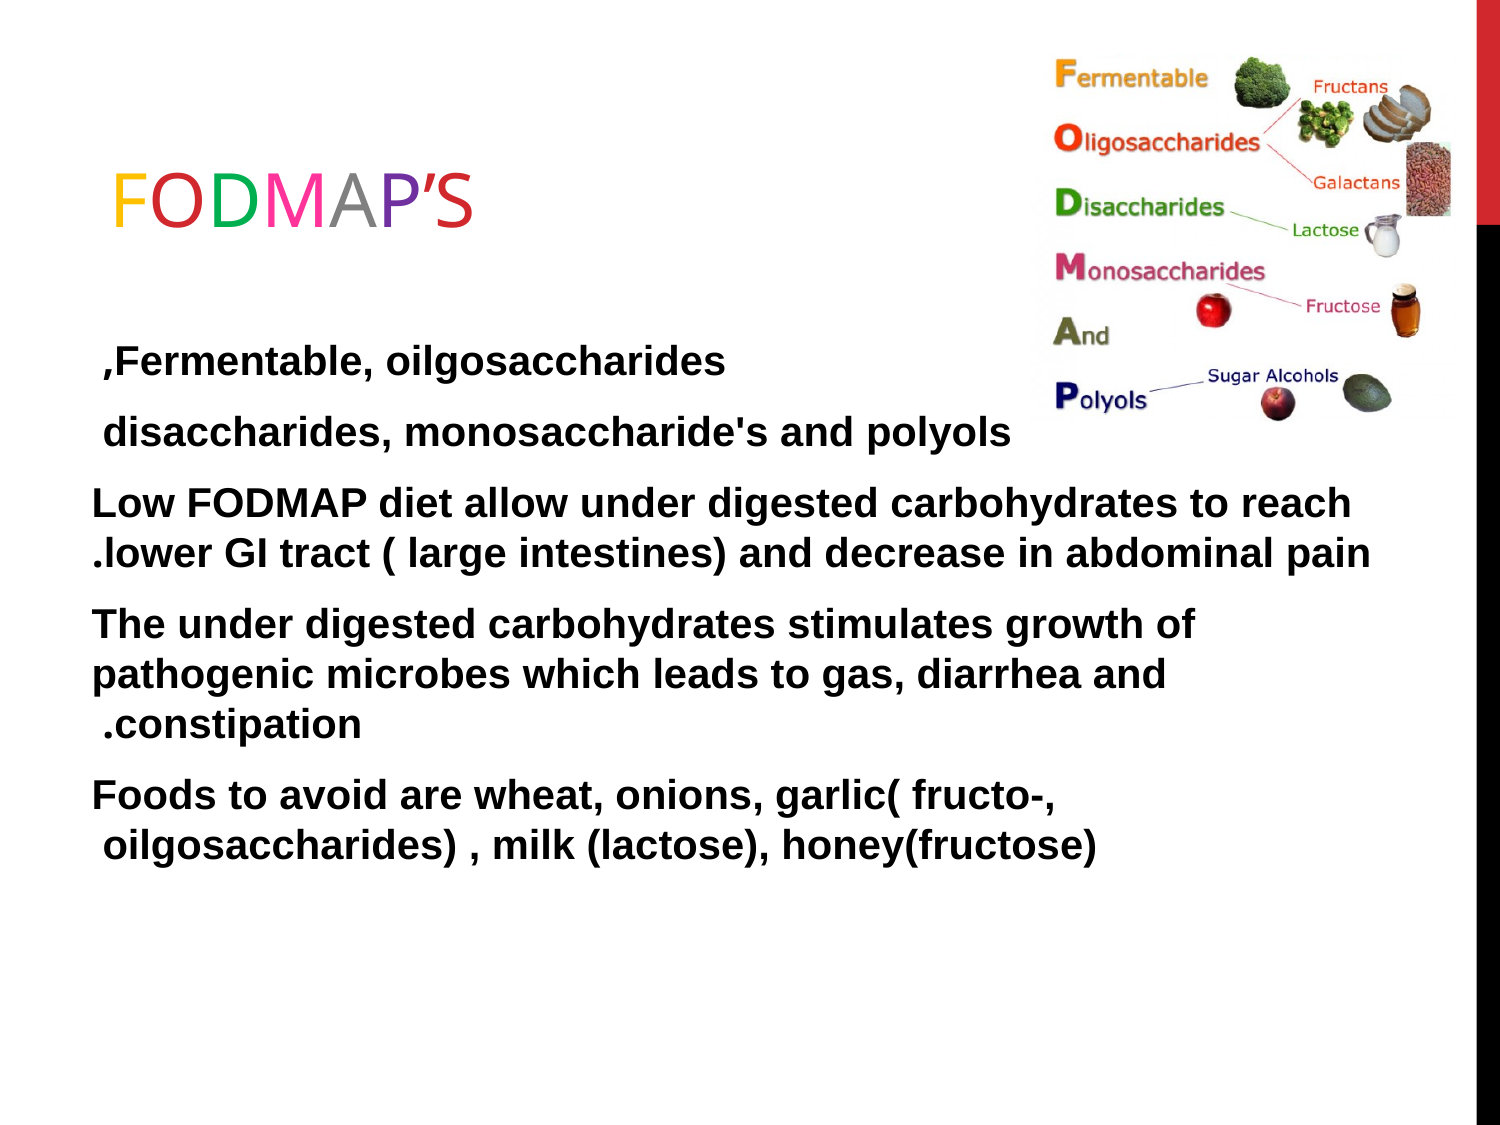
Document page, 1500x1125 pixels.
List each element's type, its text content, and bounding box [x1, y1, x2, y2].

picture [1028, 53, 1460, 423]
title FODMAP’s [75, 25, 1025, 250]
list Fermentable, oilgosaccharides, disaccharides, monosaccharide's and polyols Low FODMAP diet allow under digested carbohydrates to reach lower GI tract ( large intestines) and decrease in abdominal pain. The under digested carbohydrates stimulates growth of pathogenic microbes which leads to gas, diarrhea and constipation. Foods to avoid are wheat, onions, garlic( fructo-, oilgosaccharides) , milk (lactose), honey(fructose) [76, 326, 1390, 1044]
